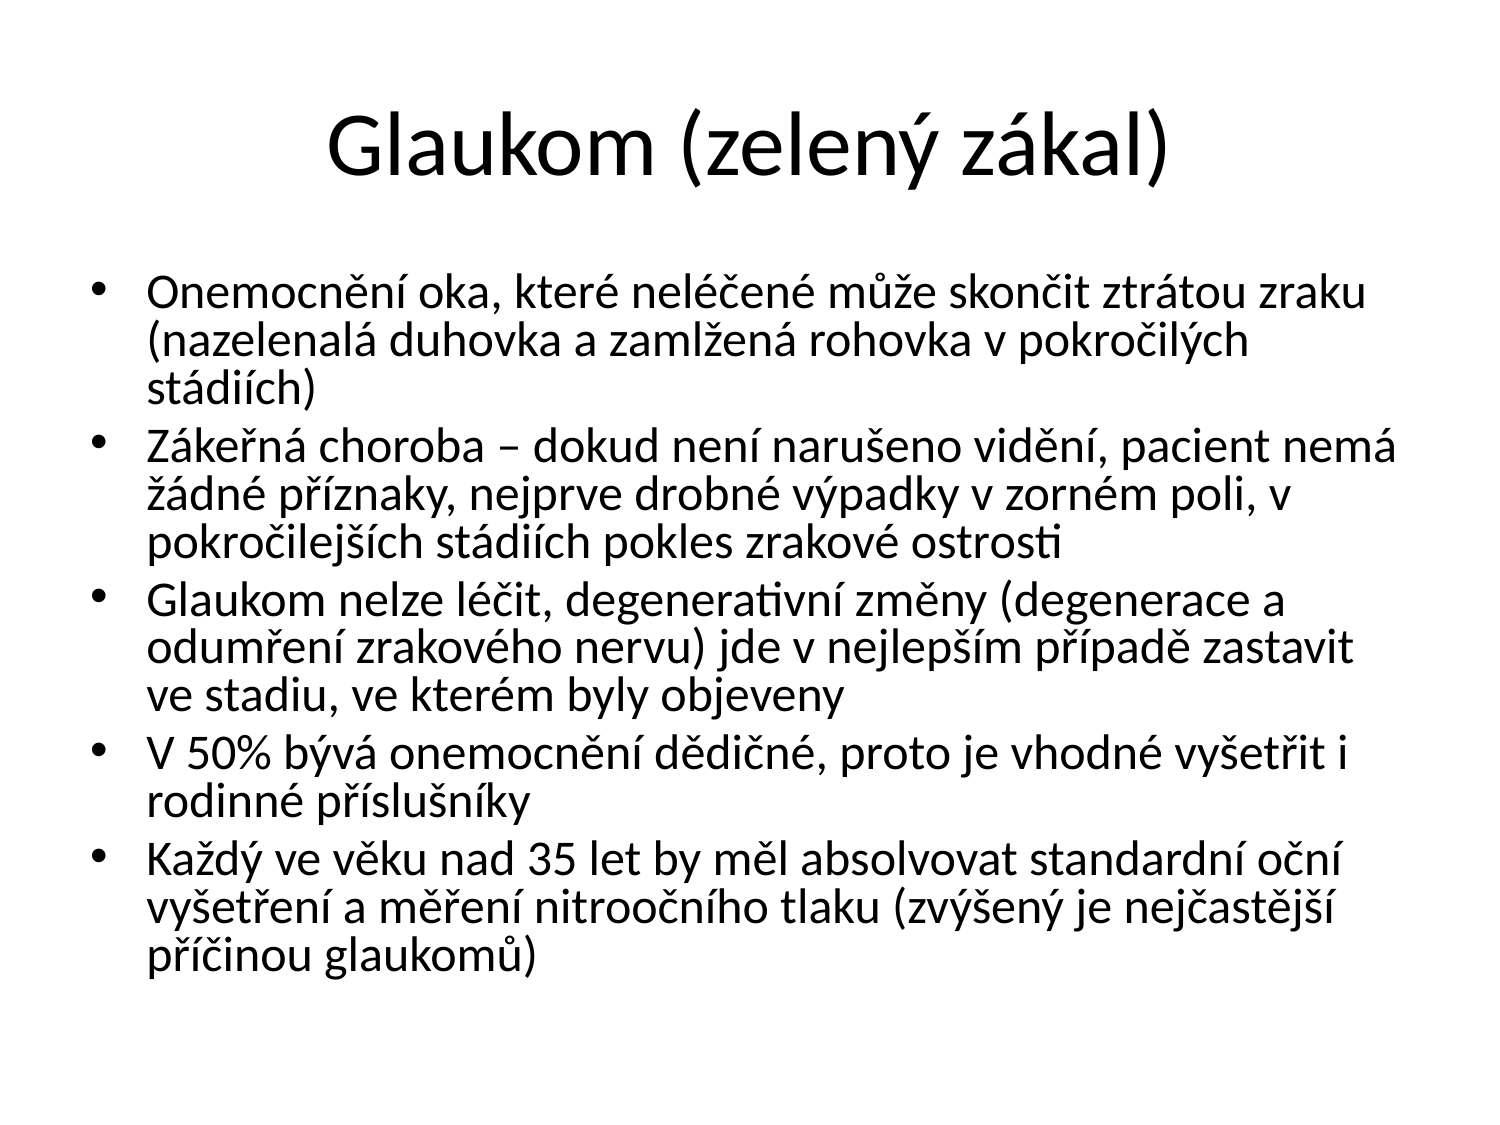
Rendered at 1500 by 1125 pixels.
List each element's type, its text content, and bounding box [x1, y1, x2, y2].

title Glaukom (zelený zákal) [75, 45, 1425, 233]
list Onemocnění oka, které neléčené může skončit ztrátou zraku (nazelenalá duhovka a zamlžená rohovka v pokročilých stádiích) Zákeřná choroba – dokud není narušeno vidění, pacient nemá žádné příznaky, nejprve drobné výpadky v zorném poli, v pokročilejších stádiích pokles zrakové ostrosti Glaukom nelze léčit, degenerativní změny (degenerace a odumření zrakového nervu) jde v nejlepším případě zastavit ve stadiu, ve kterém byly objeveny V 50% bývá onemocnění dědičné, proto je vhodné vyšetřit i rodinné příslušníky Každý ve věku nad 35 let by měl absolvovat standardní oční vyšetření a měření nitroočního tlaku (zvýšený je nejčastější příčinou glaukomů) [75, 262, 1425, 1005]
